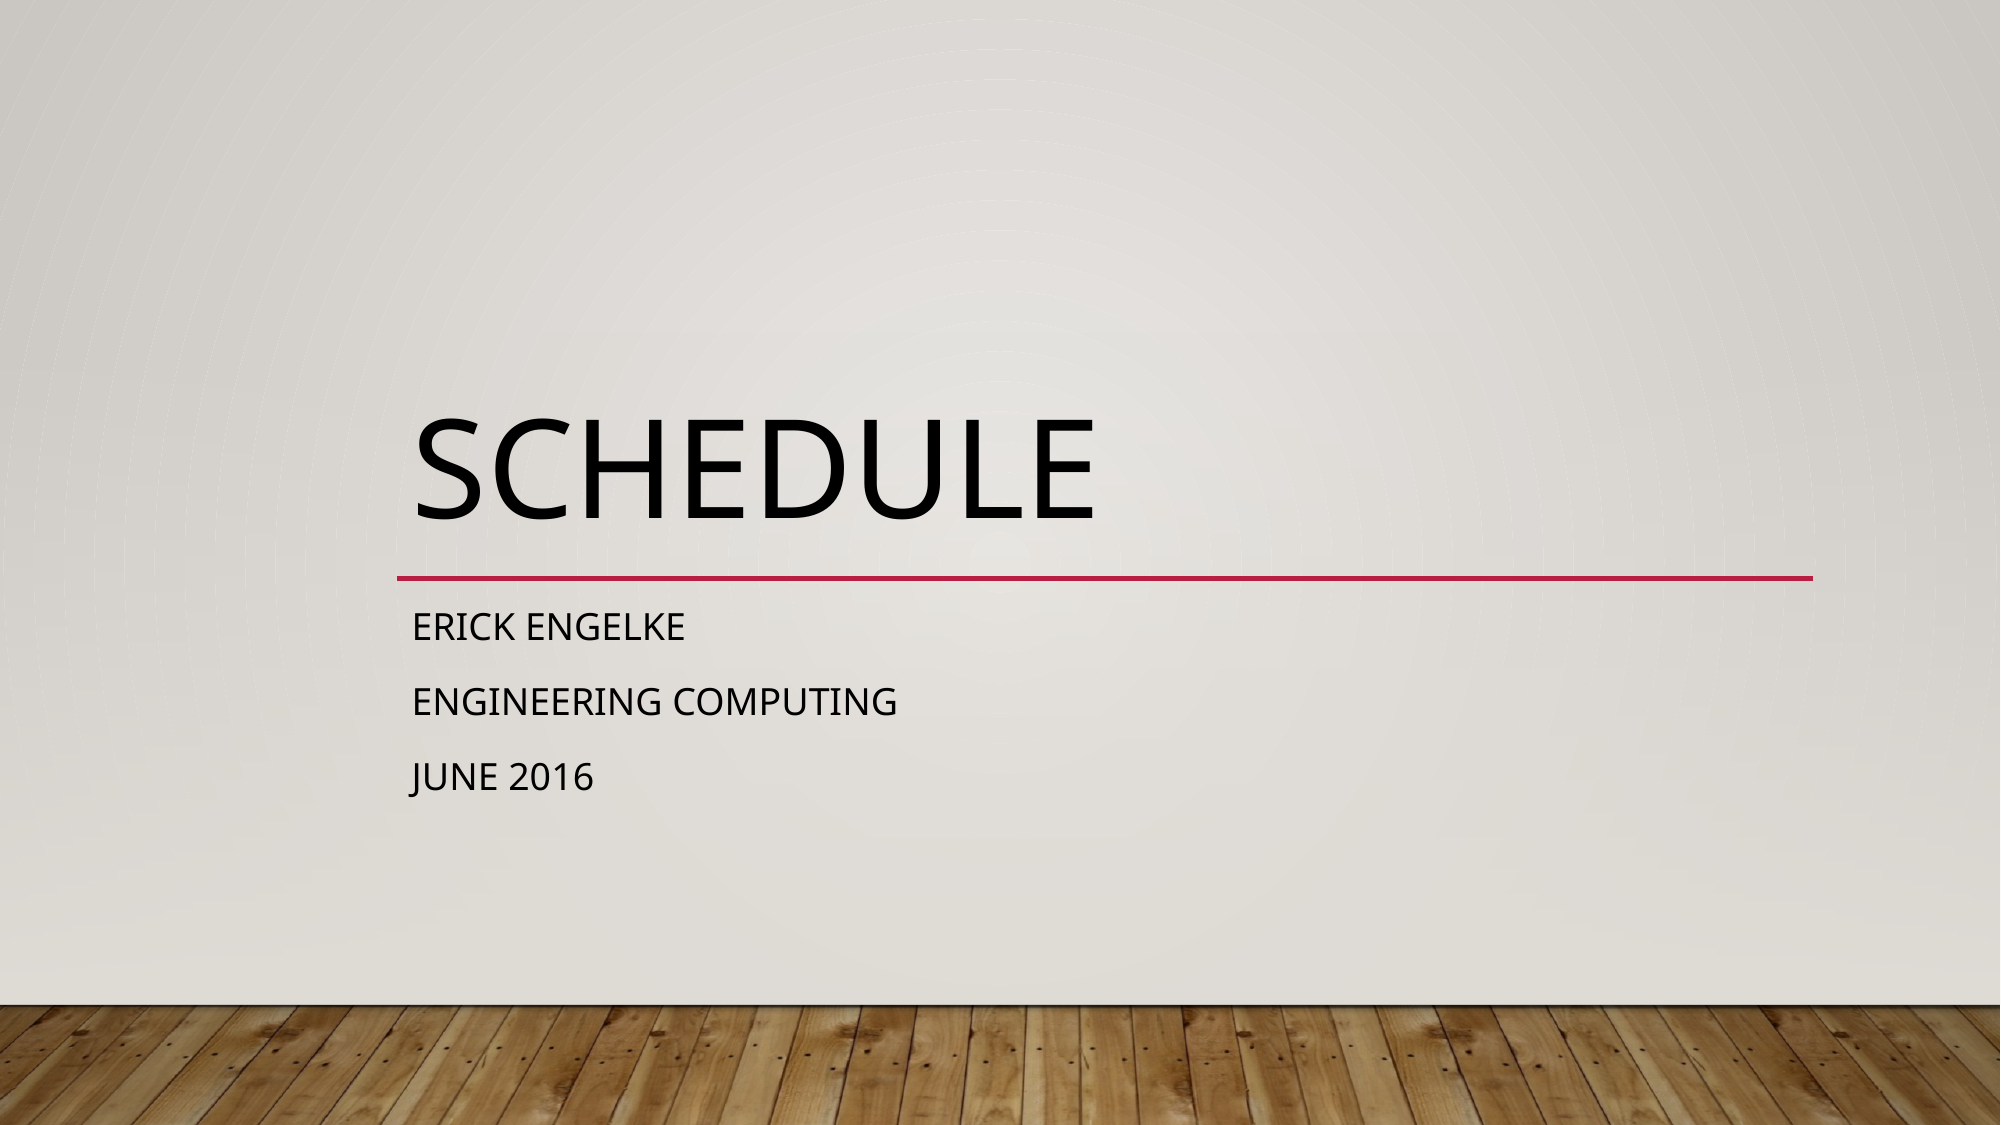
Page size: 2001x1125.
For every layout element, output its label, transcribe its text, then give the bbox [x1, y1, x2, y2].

picture [0, 1005, 2000, 1125]
subtitle Erick Engelke Engineering Computing June 2016 [396, 579, 1814, 877]
title Schedule [396, 131, 1814, 549]
